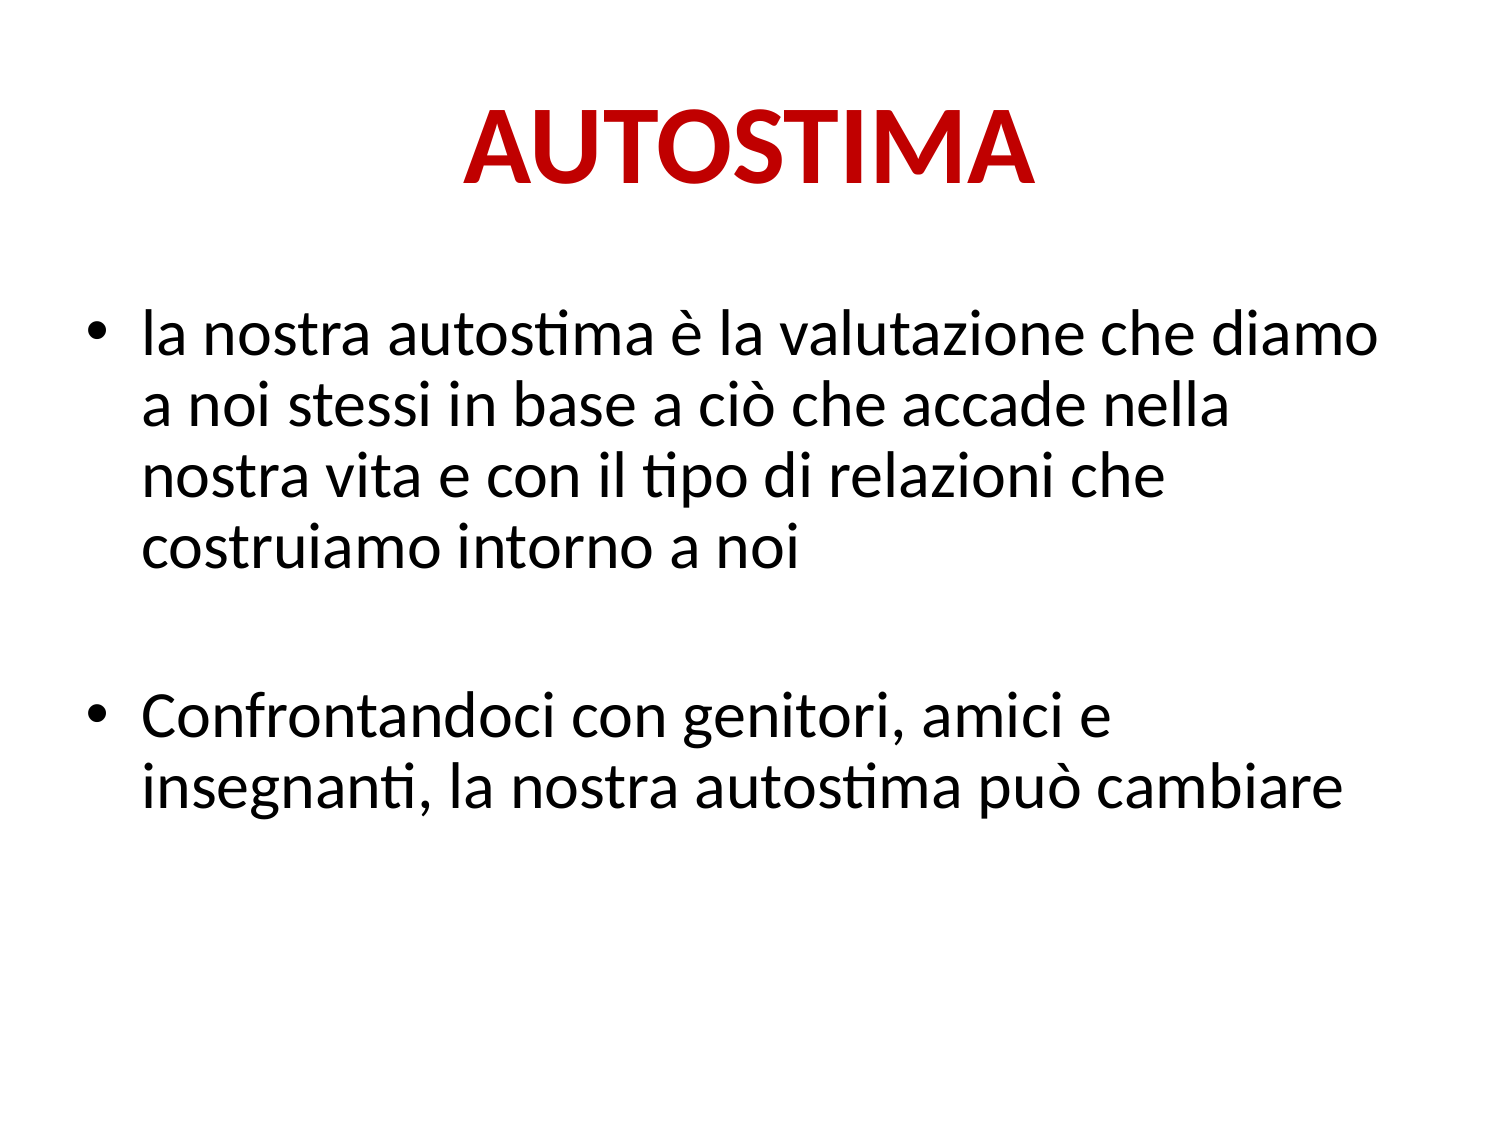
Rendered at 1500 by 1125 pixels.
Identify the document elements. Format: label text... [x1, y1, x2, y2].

title AUTOSTIMA [75, 45, 1425, 233]
list la nostra autostima è la valutazione che diamo a noi stessi in base a ciò che accade nella nostra vita e con il tipo di relazioni che costruiamo intorno a noi Confrontandoci con genitori, amici e insegnanti, la nostra autostima può cambiare [70, 290, 1421, 835]
